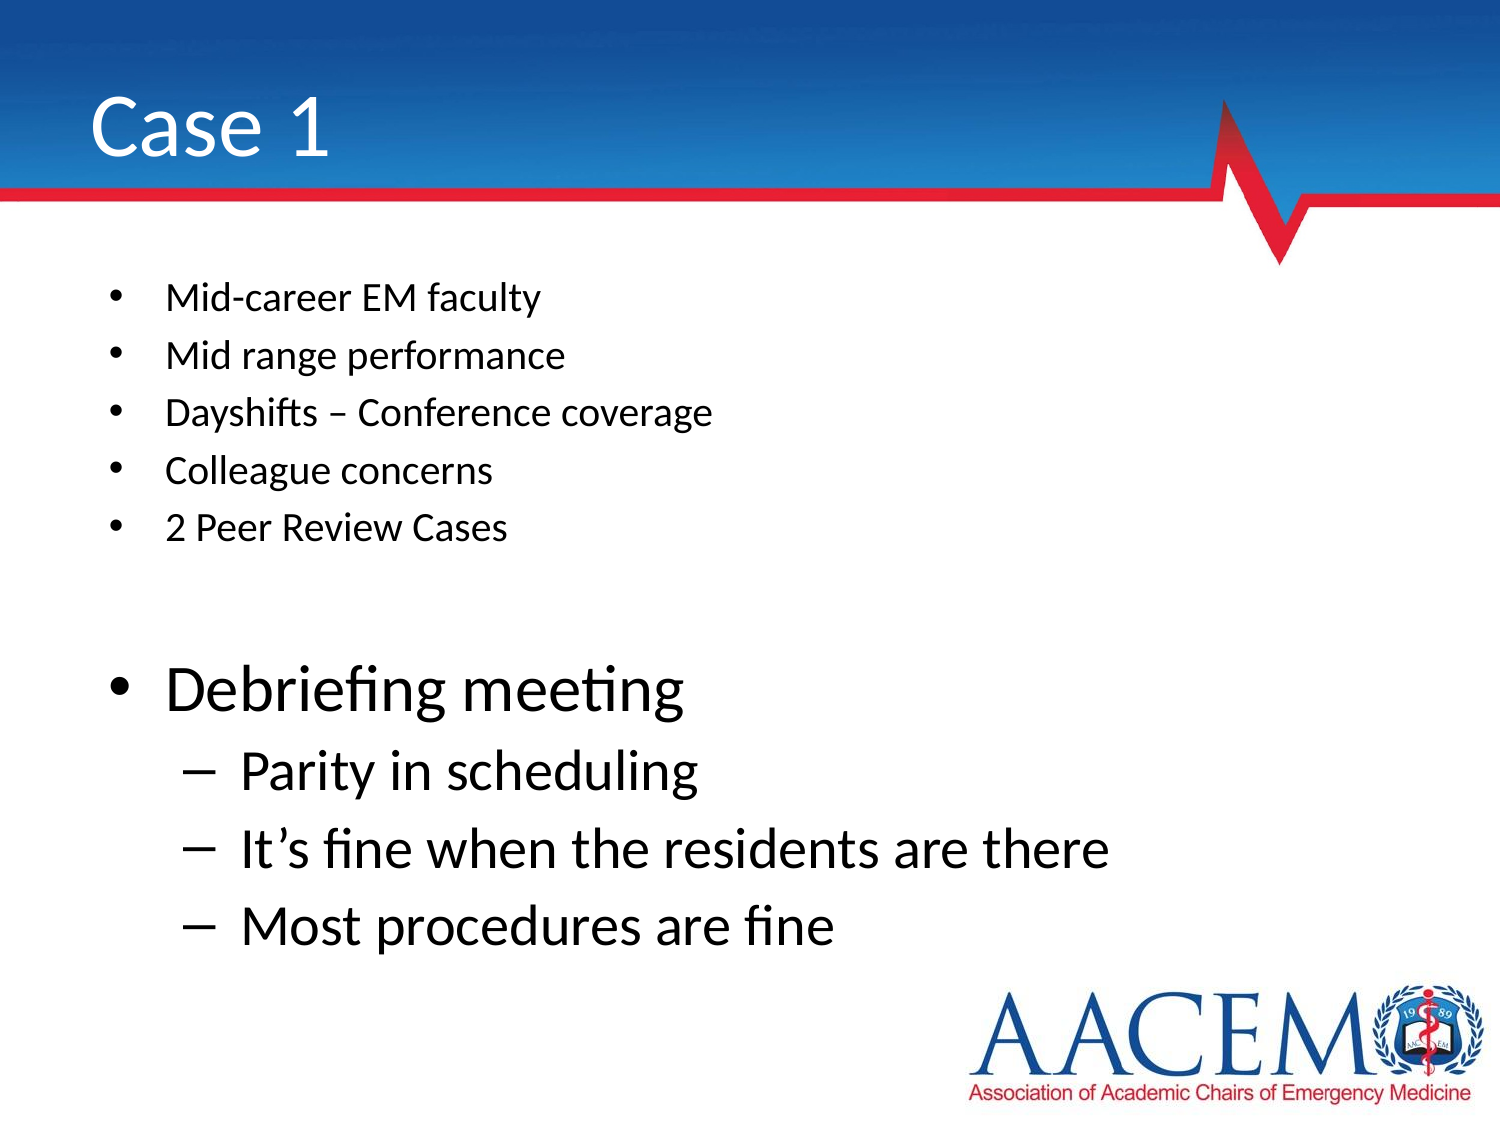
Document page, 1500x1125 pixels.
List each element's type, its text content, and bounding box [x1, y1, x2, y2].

title Case 1 [75, 25, 1425, 214]
list Mid-career EM faculty Mid range performance Dayshifts – Conference coverage Colleague concerns 2 Peer Review Cases Debriefing meeting Parity in scheduling It’s fine when the residents are there Most procedures are fine [75, 262, 1425, 1005]
picture [0, 0, 1500, 1118]
